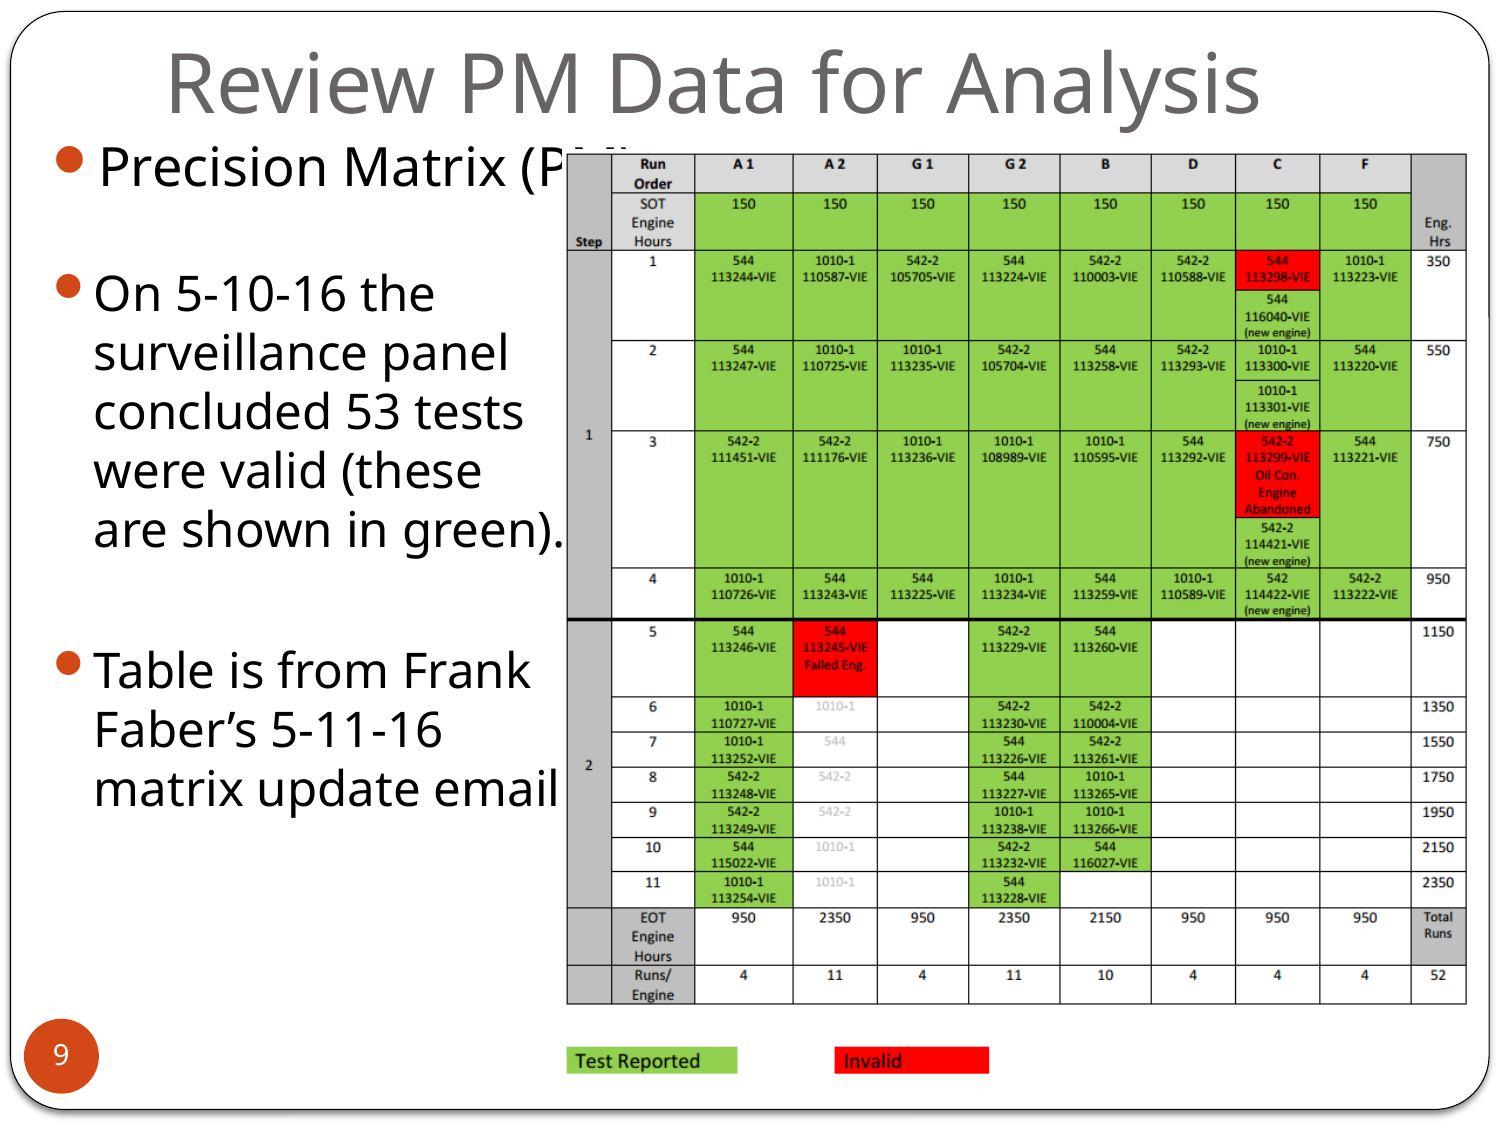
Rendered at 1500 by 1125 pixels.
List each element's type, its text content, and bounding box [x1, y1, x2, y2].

list Precision Matrix (PM): [37, 125, 1475, 213]
text_box On 5-10-16 the surveillance panel concluded 53 tests were valid (these are shown in green). Table is from Frank Faber’s 5-11-16 matrix update email [38, 254, 556, 838]
picture [562, 149, 1476, 1082]
slide_number 9 [23, 1018, 99, 1094]
title Review PM Data for Analysis [150, 0, 1425, 125]
